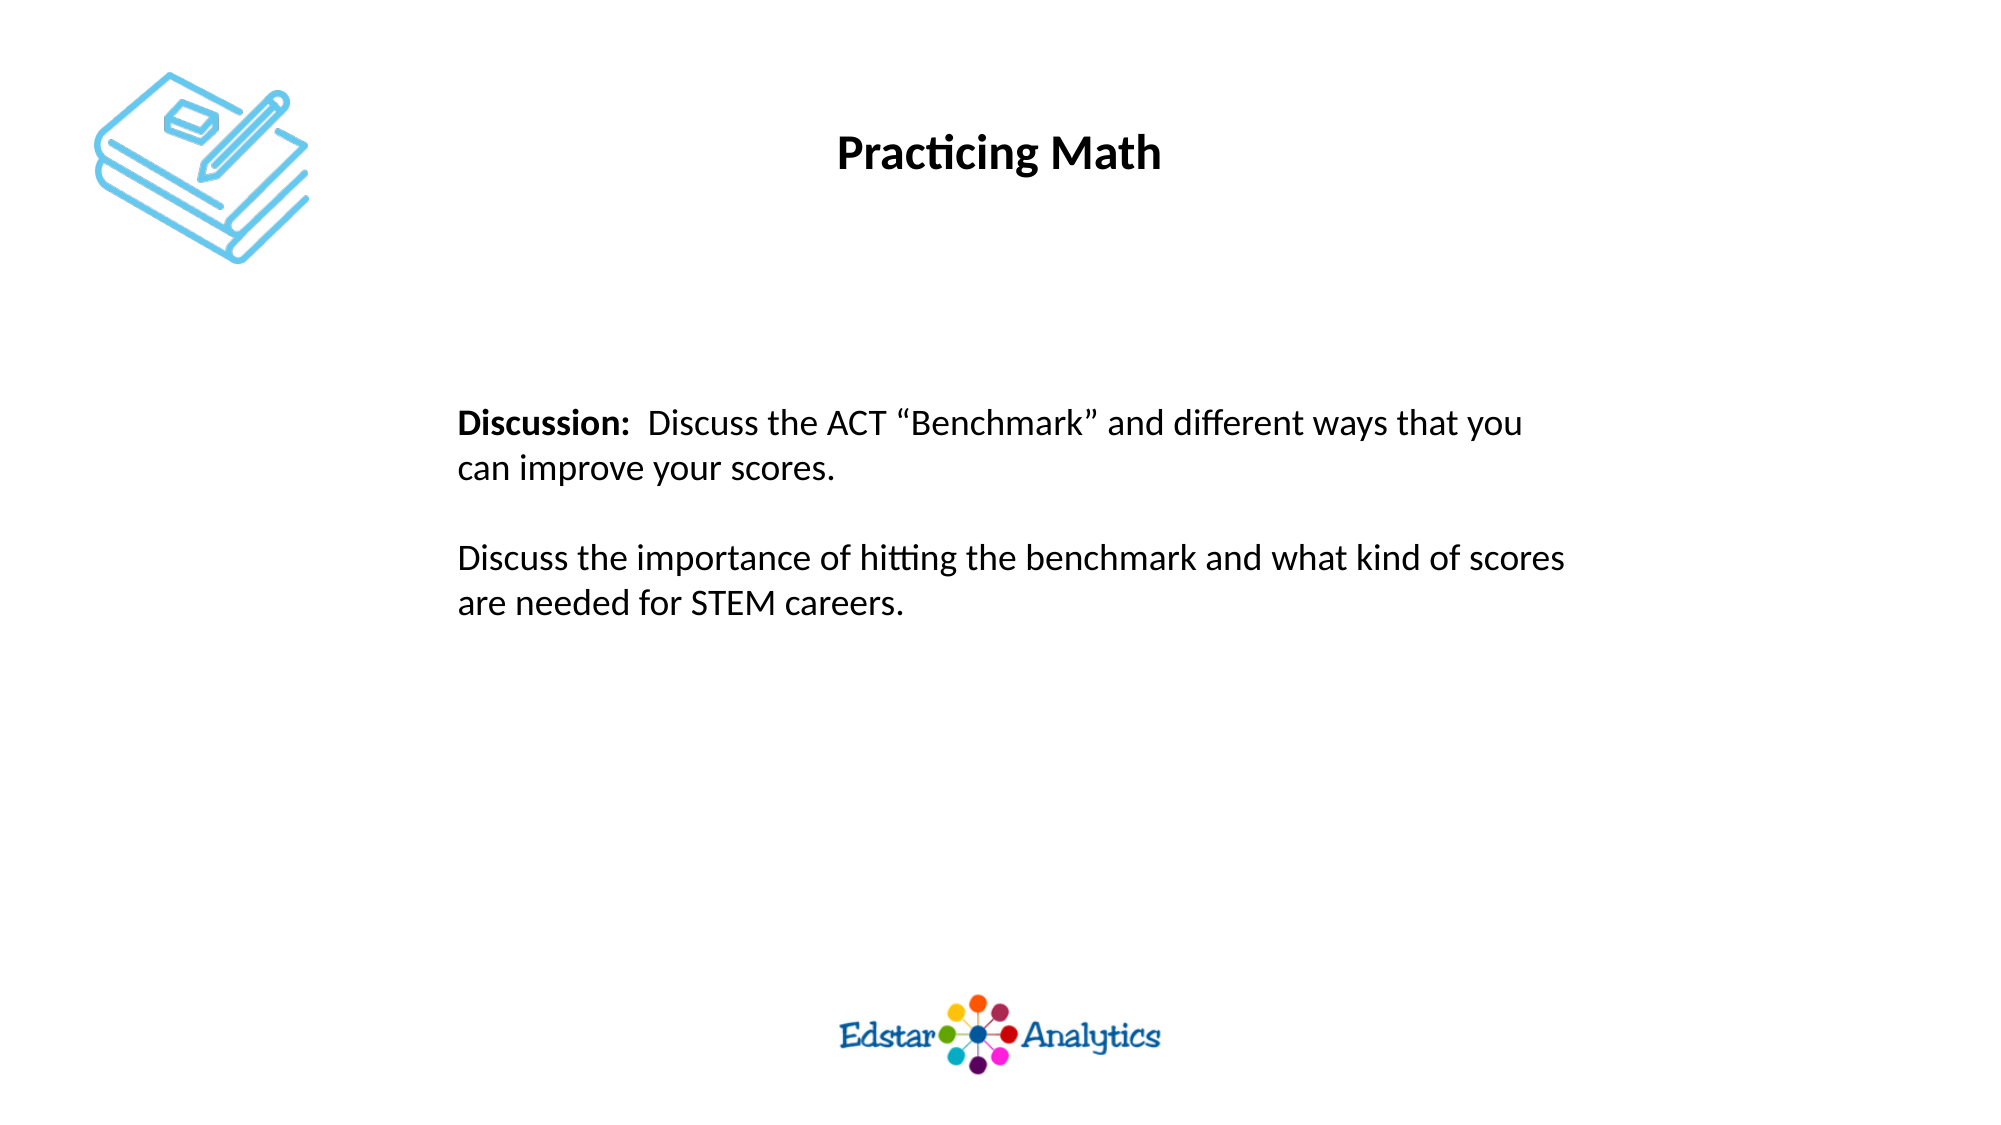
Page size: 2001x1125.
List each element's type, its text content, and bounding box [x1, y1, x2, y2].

picture [818, 982, 1182, 1087]
text_box Discussion: Discuss the ACT “Benchmark” and different ways that you can improve your scores. Discuss the importance of hitting the benchmark and what kind of scores are needed for STEM careers. [442, 390, 1598, 675]
picture [94, 72, 310, 265]
text_box Practicing Math [822, 111, 1178, 187]
